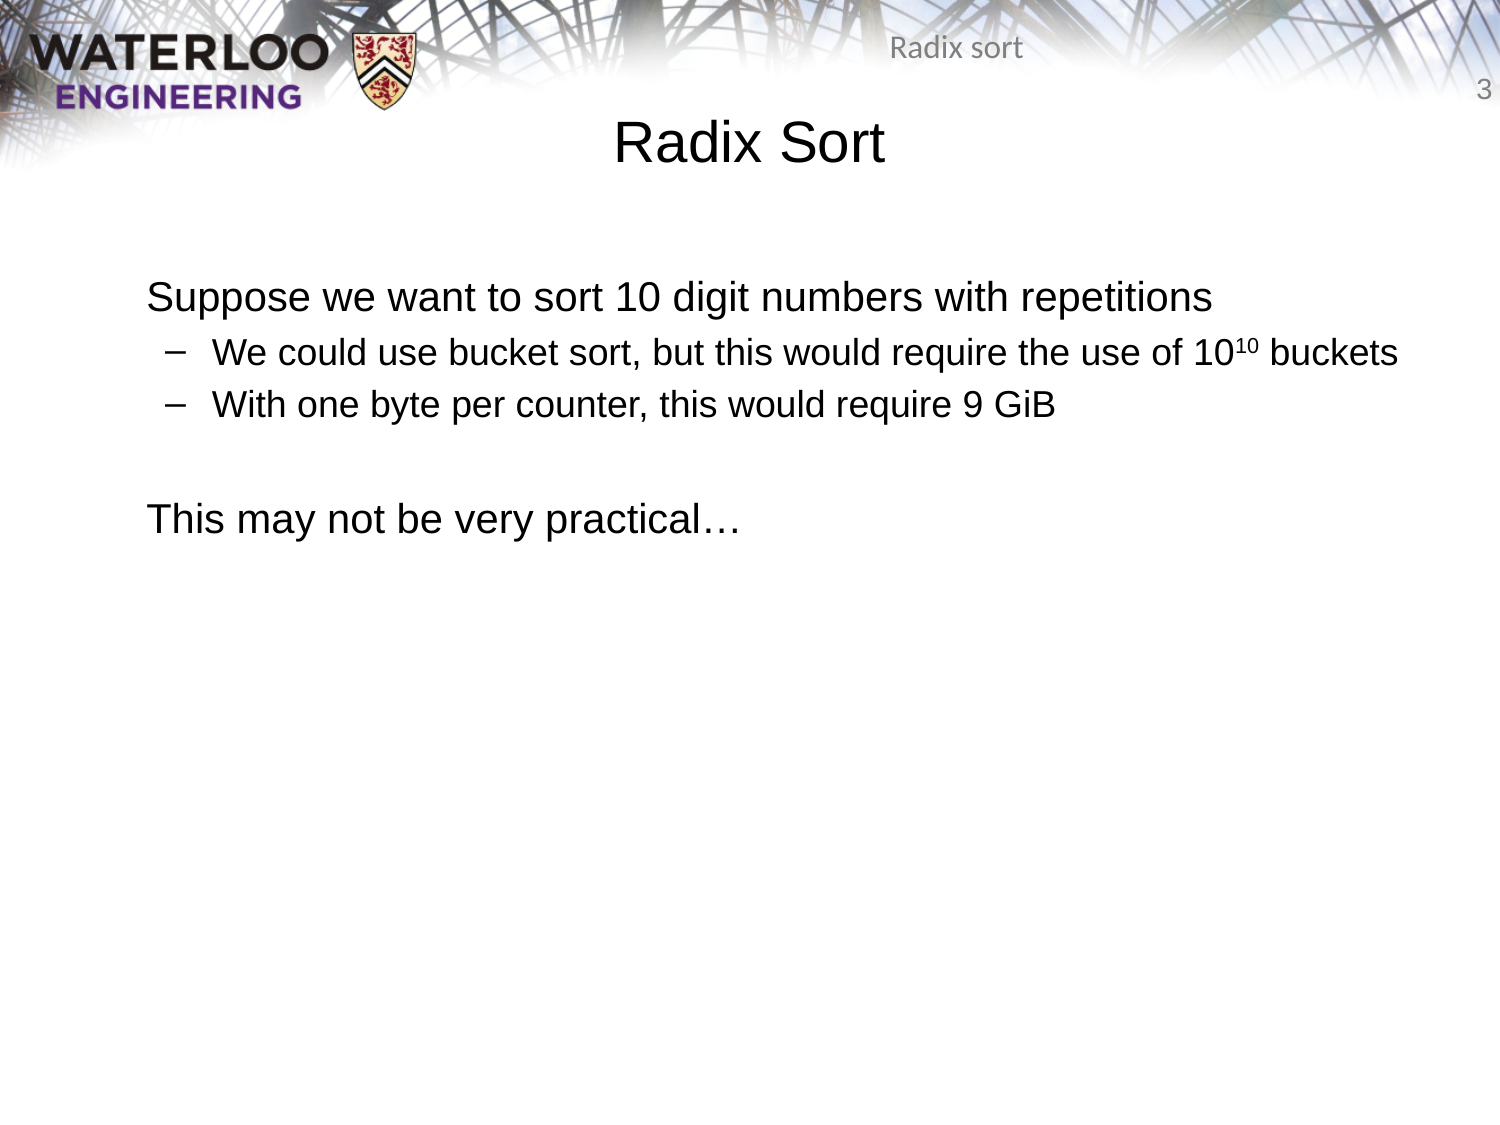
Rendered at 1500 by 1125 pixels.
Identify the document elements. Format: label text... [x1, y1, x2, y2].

list Suppose we want to sort 10 digit numbers with repetitions We could use bucket sort, but this would require the use of 1010 buckets With one byte per counter, this would require 9 GiB This may not be very practical… [74, 262, 1426, 1006]
title Radix Sort [74, 44, 1426, 233]
picture [0, 0, 1500, 1125]
